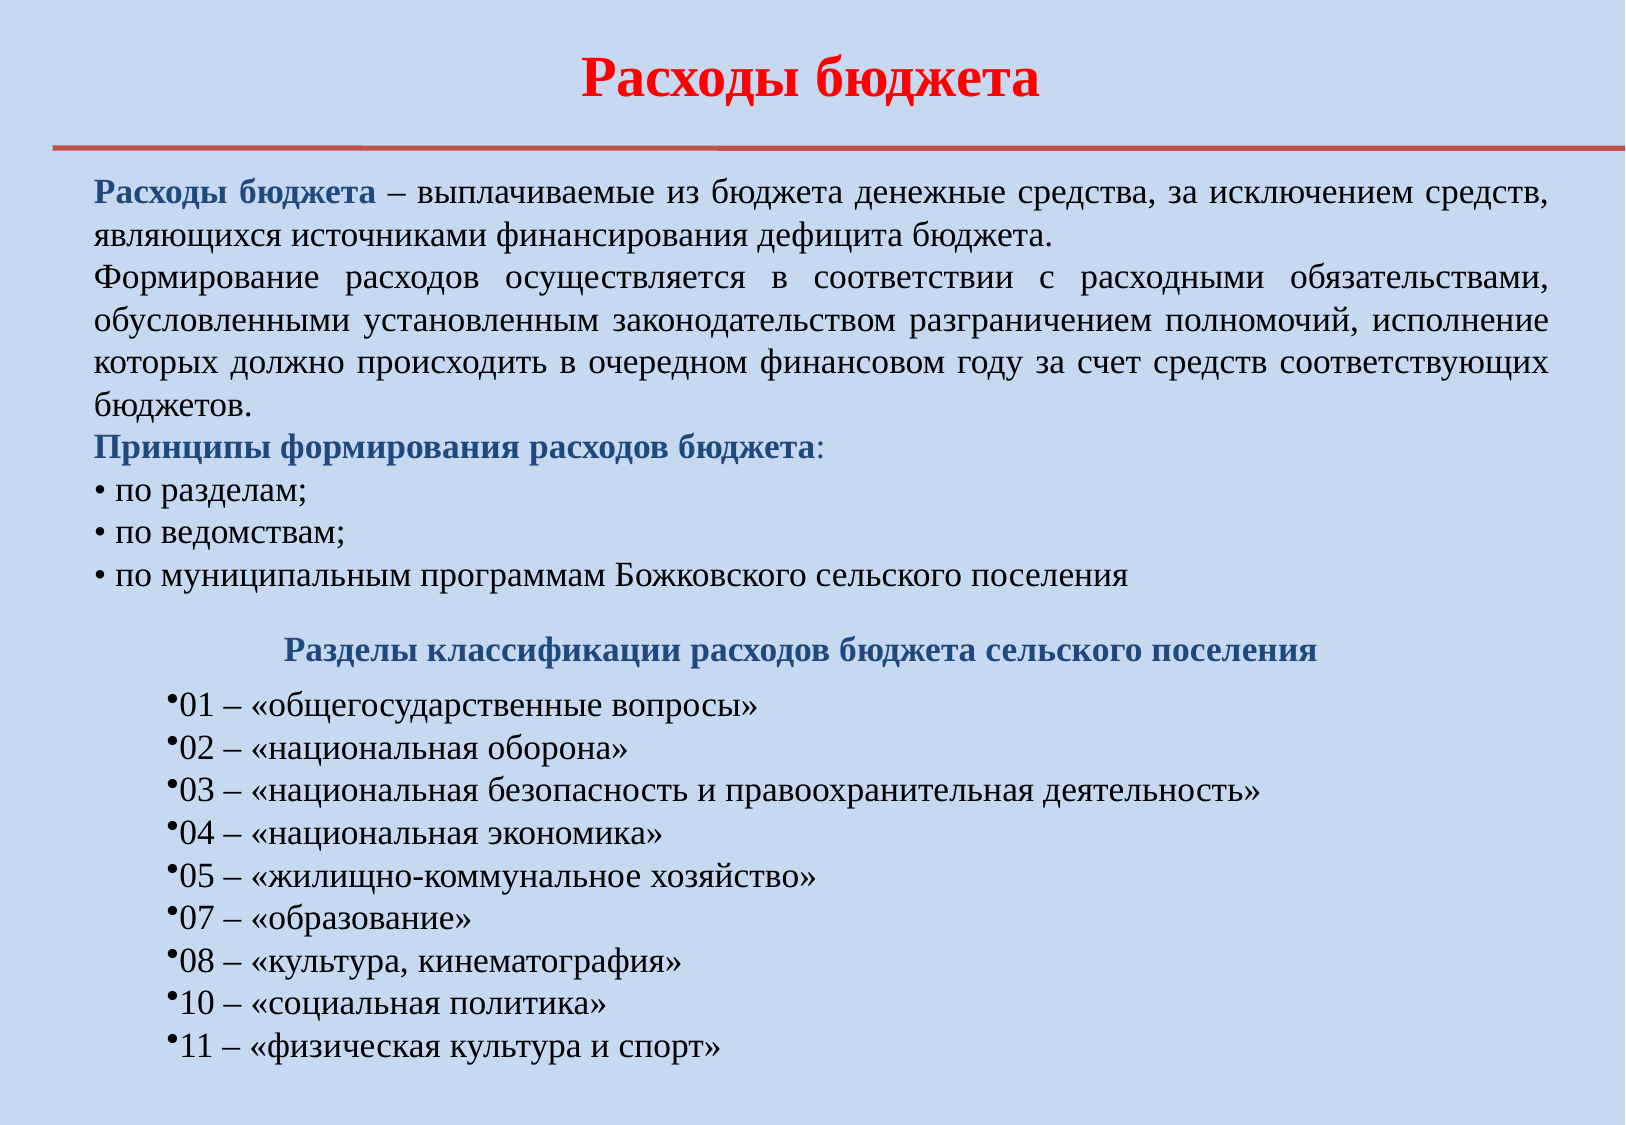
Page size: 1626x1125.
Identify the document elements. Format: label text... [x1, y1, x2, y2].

text_box Расходы бюджета – выплачиваемые из бюджета денежные средства, за исключением средств, являющихся источниками финансирования дефицита бюджета. Формирование расходов осуществляется в соответствии с расходными обязательствами, обусловленными установленным законодательством разграничением полномочий, исполнение которых должно происходить в очередном финансовом году за счет средств соответствующих бюджетов. Принципы формирования расходов бюджета: • по разделам; • по ведомствам; • по муниципальным программам Божковского сельского поселения [78, 160, 1566, 602]
text_box Расходы бюджета [56, 30, 1566, 115]
text_box Разделы классификации расходов бюджета сельского поселения [103, 617, 1499, 677]
text_box 01 – «общегосударственные вопросы» 02 – «национальная оборона» 03 – «национальная безопасность и правоохранительная деятельность» 04 – «национальная экономика» 05 – «жилищно-коммунальное хозяйство» 07 – «образование» 08 – «культура, кинематография» 10 – «социальная политика» 11 – «физическая культура и спорт» [150, 673, 1434, 1072]
